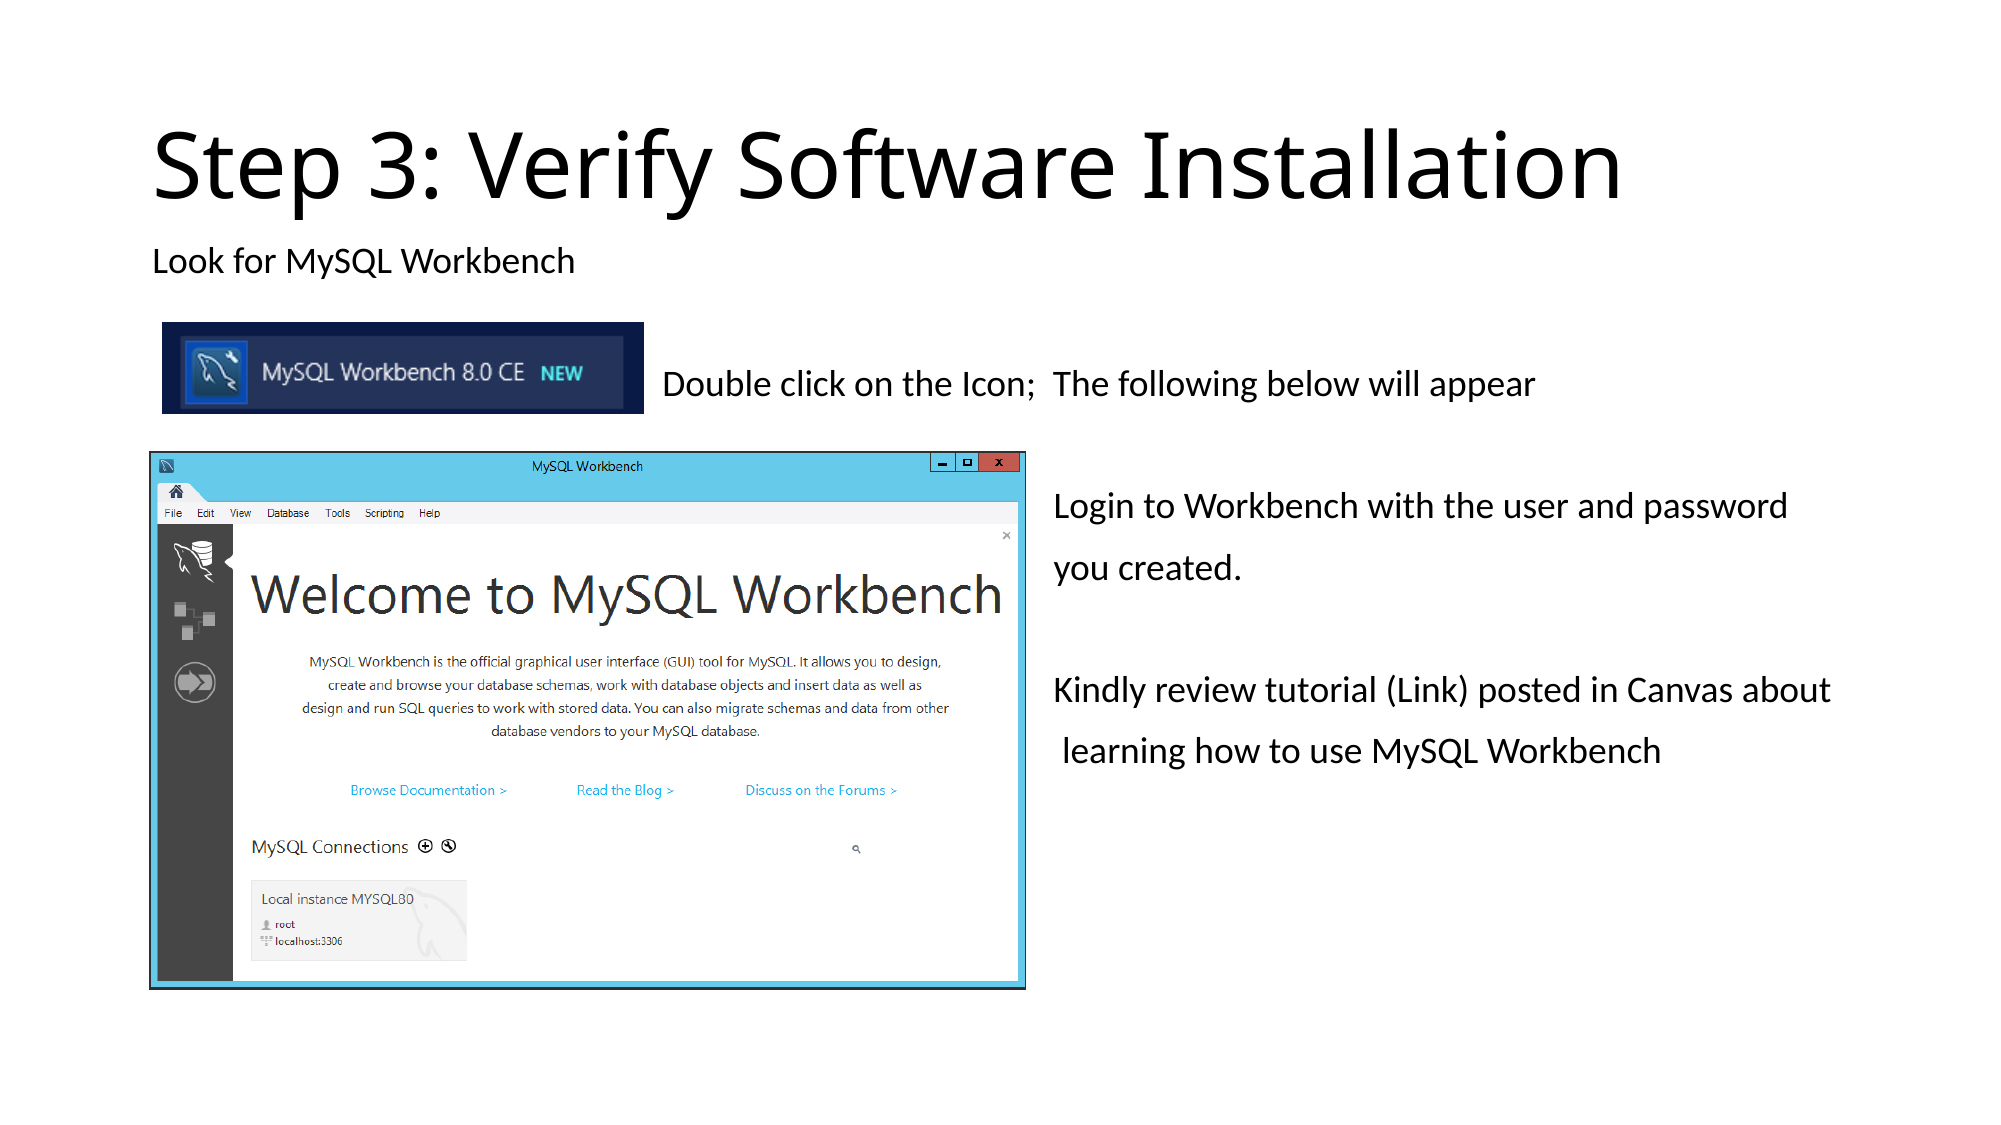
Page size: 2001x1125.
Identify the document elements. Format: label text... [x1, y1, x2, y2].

picture [149, 451, 1026, 990]
picture [162, 322, 644, 414]
title Step 3: Verify Software Installation [137, 59, 1863, 233]
list Look for MySQL Workbench Double click on the Icon; The following below will appear Login to Workbench with the user and password you created. Kindly review tutorial (Link) posted in Canvas about learning how to use MySQL Workbench [137, 233, 1863, 1014]
